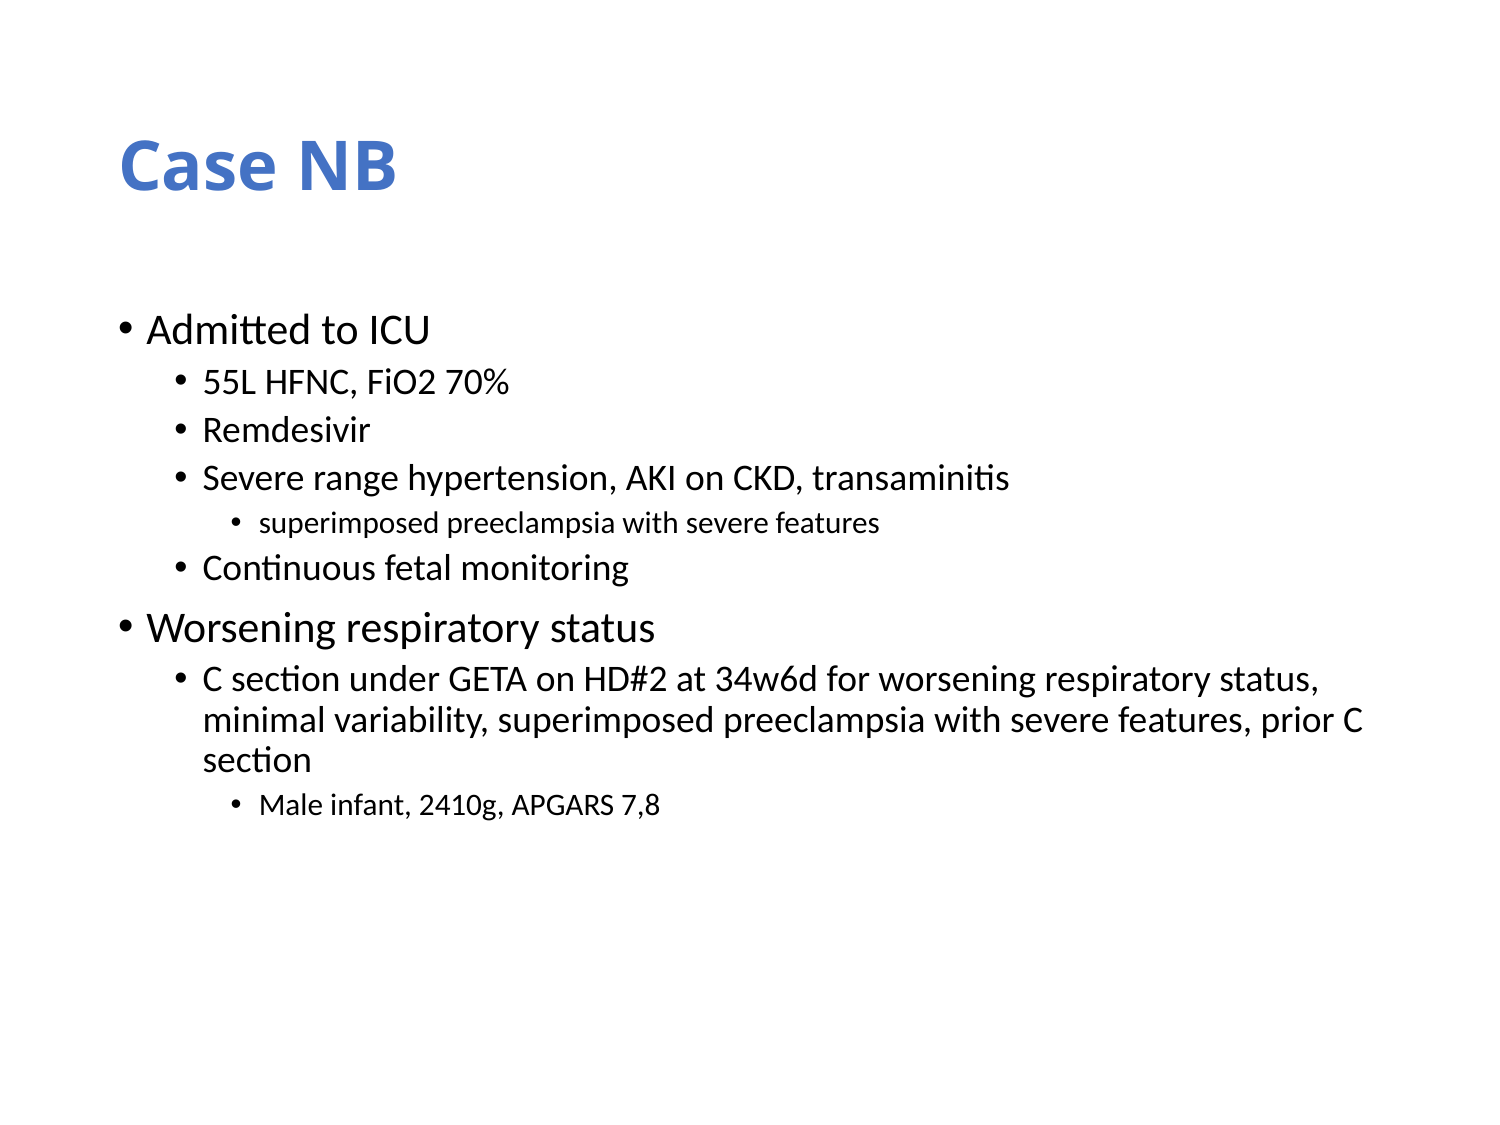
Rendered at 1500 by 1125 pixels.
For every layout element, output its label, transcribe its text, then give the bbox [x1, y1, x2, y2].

title Case NB [103, 59, 1397, 278]
list Admitted to ICU 55L HFNC, FiO2 70% Remdesivir Severe range hypertension, AKI on CKD, transaminitis superimposed preeclampsia with severe features Continuous fetal monitoring Worsening respiratory status C section under GETA on HD#2 at 34w6d for worsening respiratory status, minimal variability, superimposed preeclampsia with severe features, prior C section Male infant, 2410g, APGARS 7,8 [103, 299, 1397, 1014]
